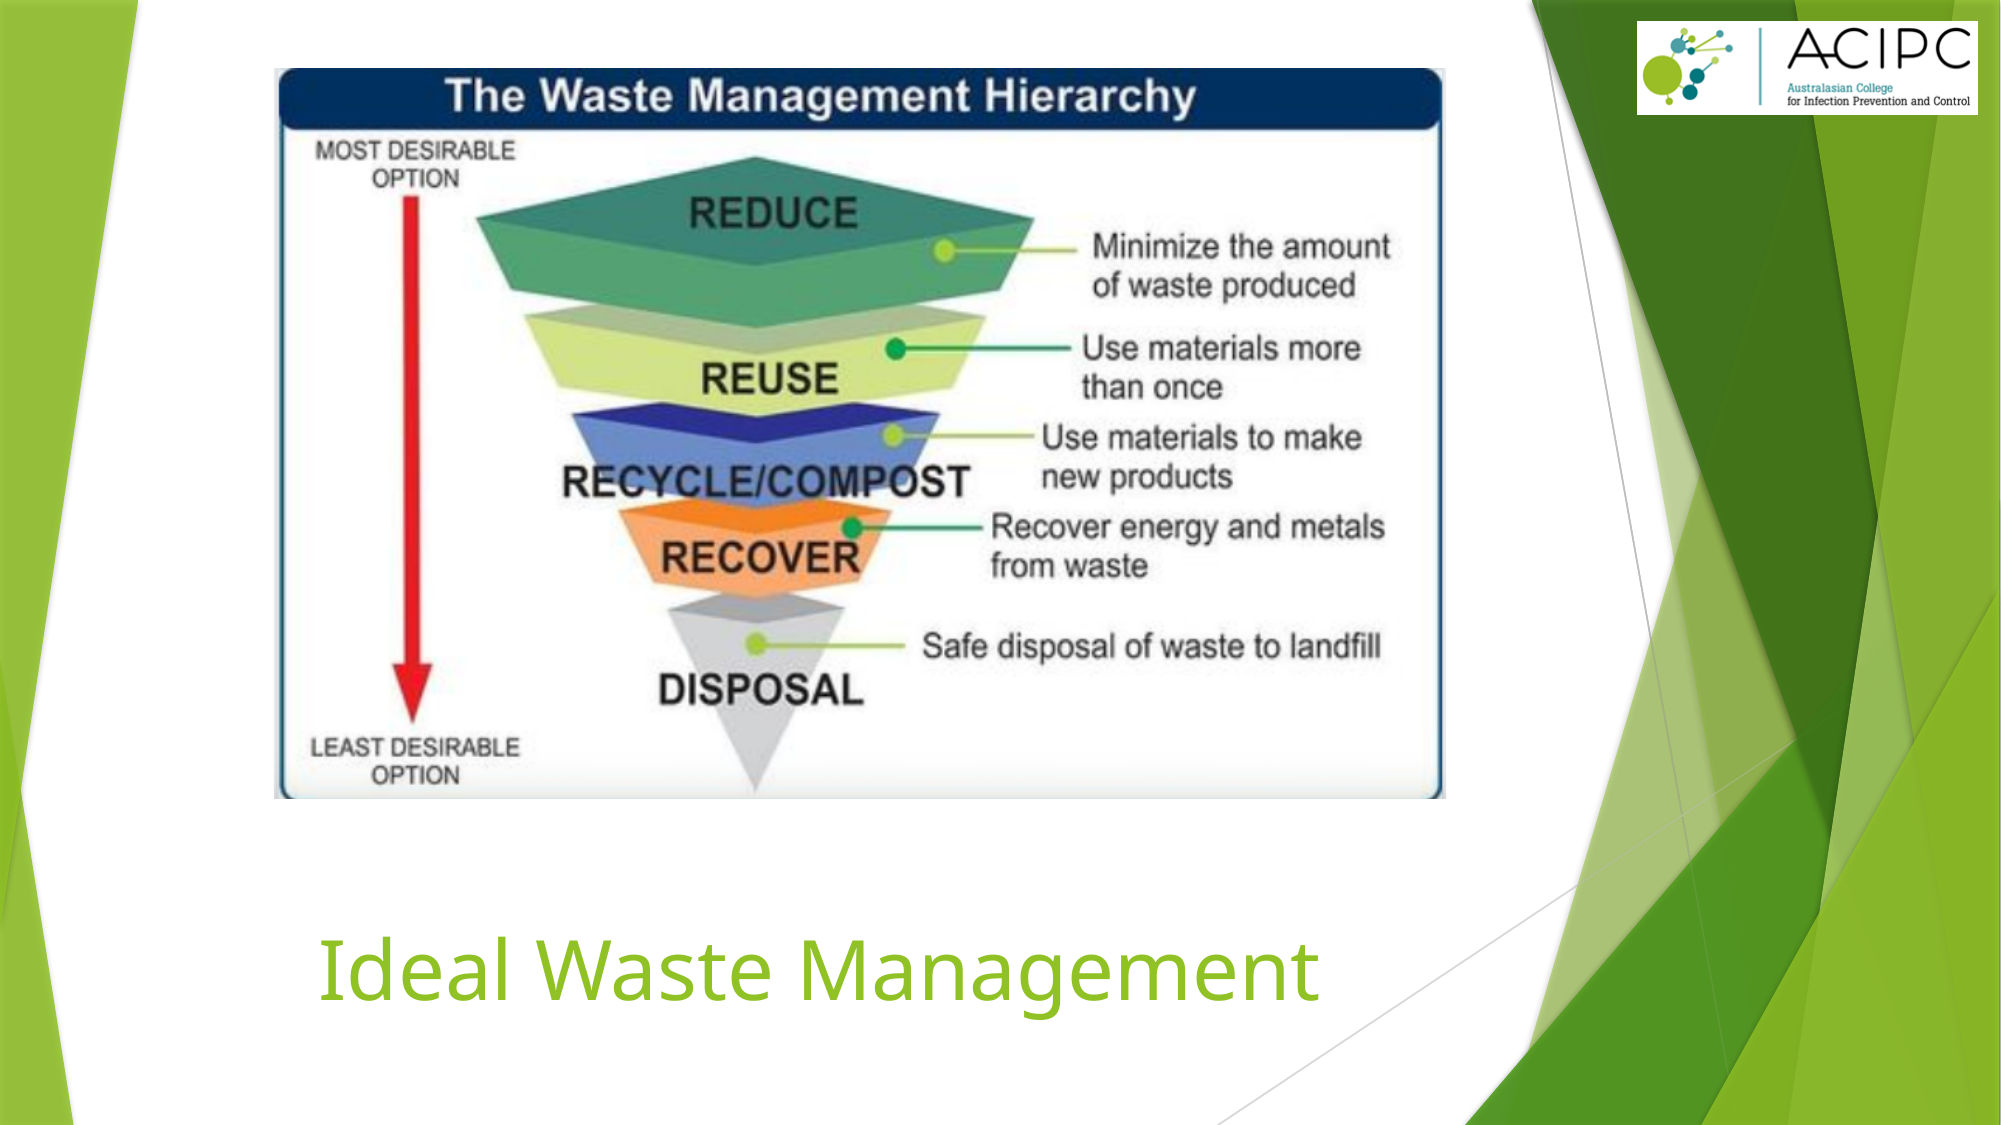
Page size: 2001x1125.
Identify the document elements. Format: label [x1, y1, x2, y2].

list [273, 67, 1447, 800]
text_box [0, 0, 2000, 1125]
picture [1636, 21, 1978, 116]
